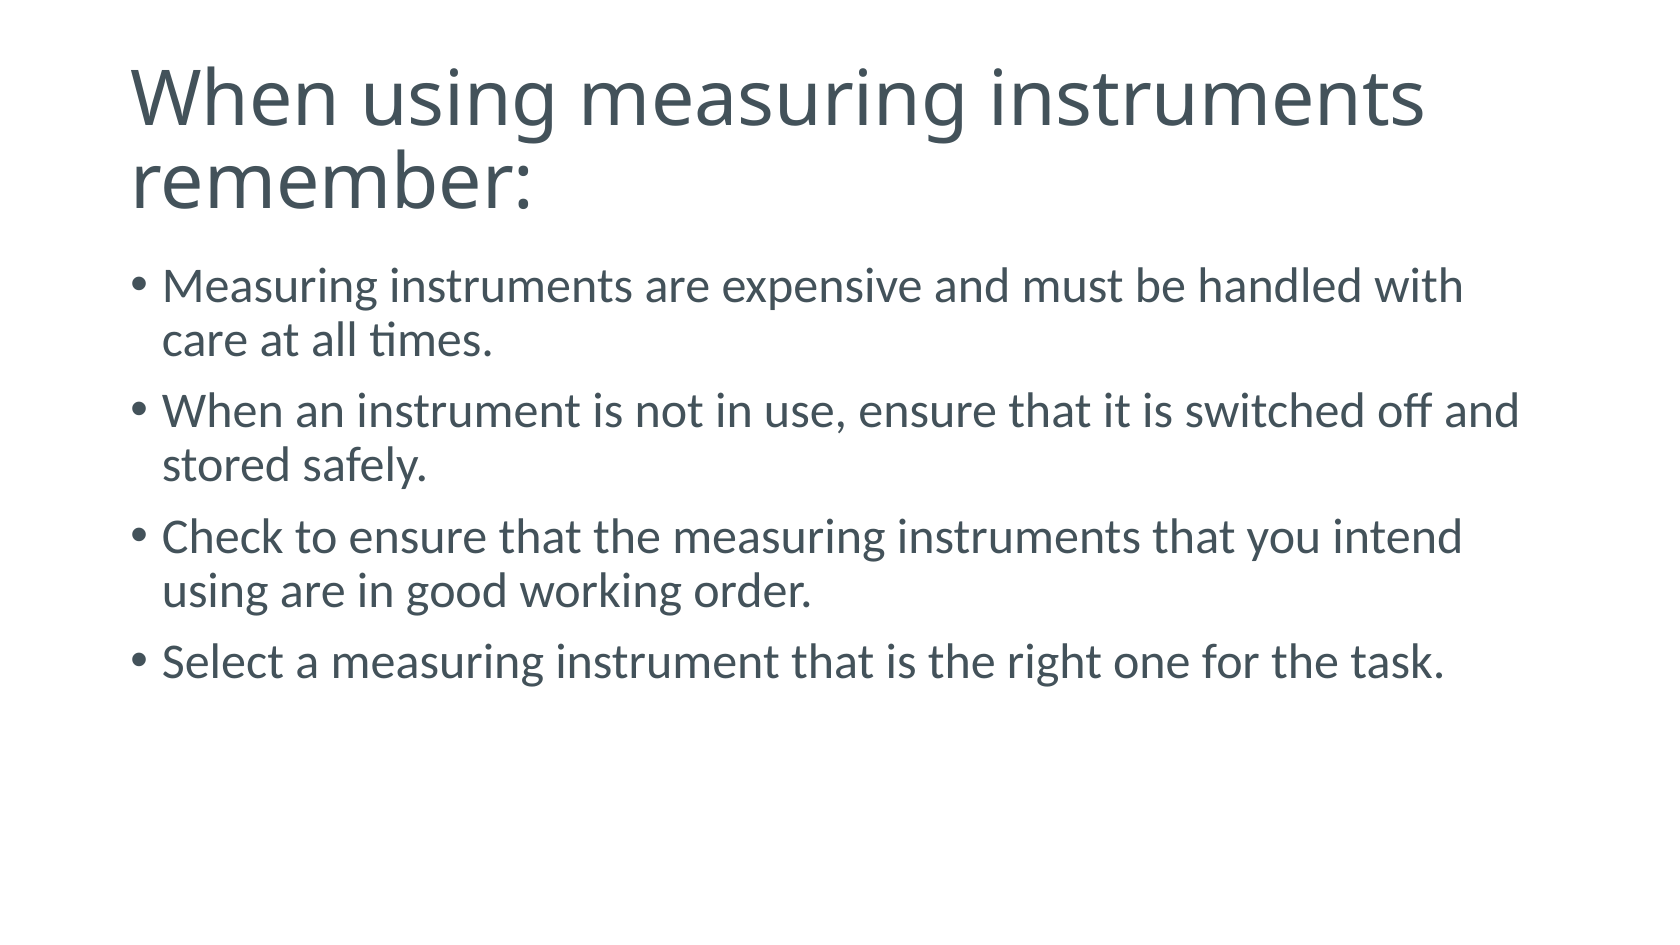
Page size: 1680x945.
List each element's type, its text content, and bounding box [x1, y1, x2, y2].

title When using measuring instruments remember: [115, 50, 1565, 233]
list Measuring instruments are expensive and must be handled with care at all times. When an instrument is not in use, ensure that it is switched off and stored safely. Check to ensure that the measuring instruments that you intend using are in good working order. Select a measuring instrument that is the right one for the task. [115, 251, 1565, 851]
